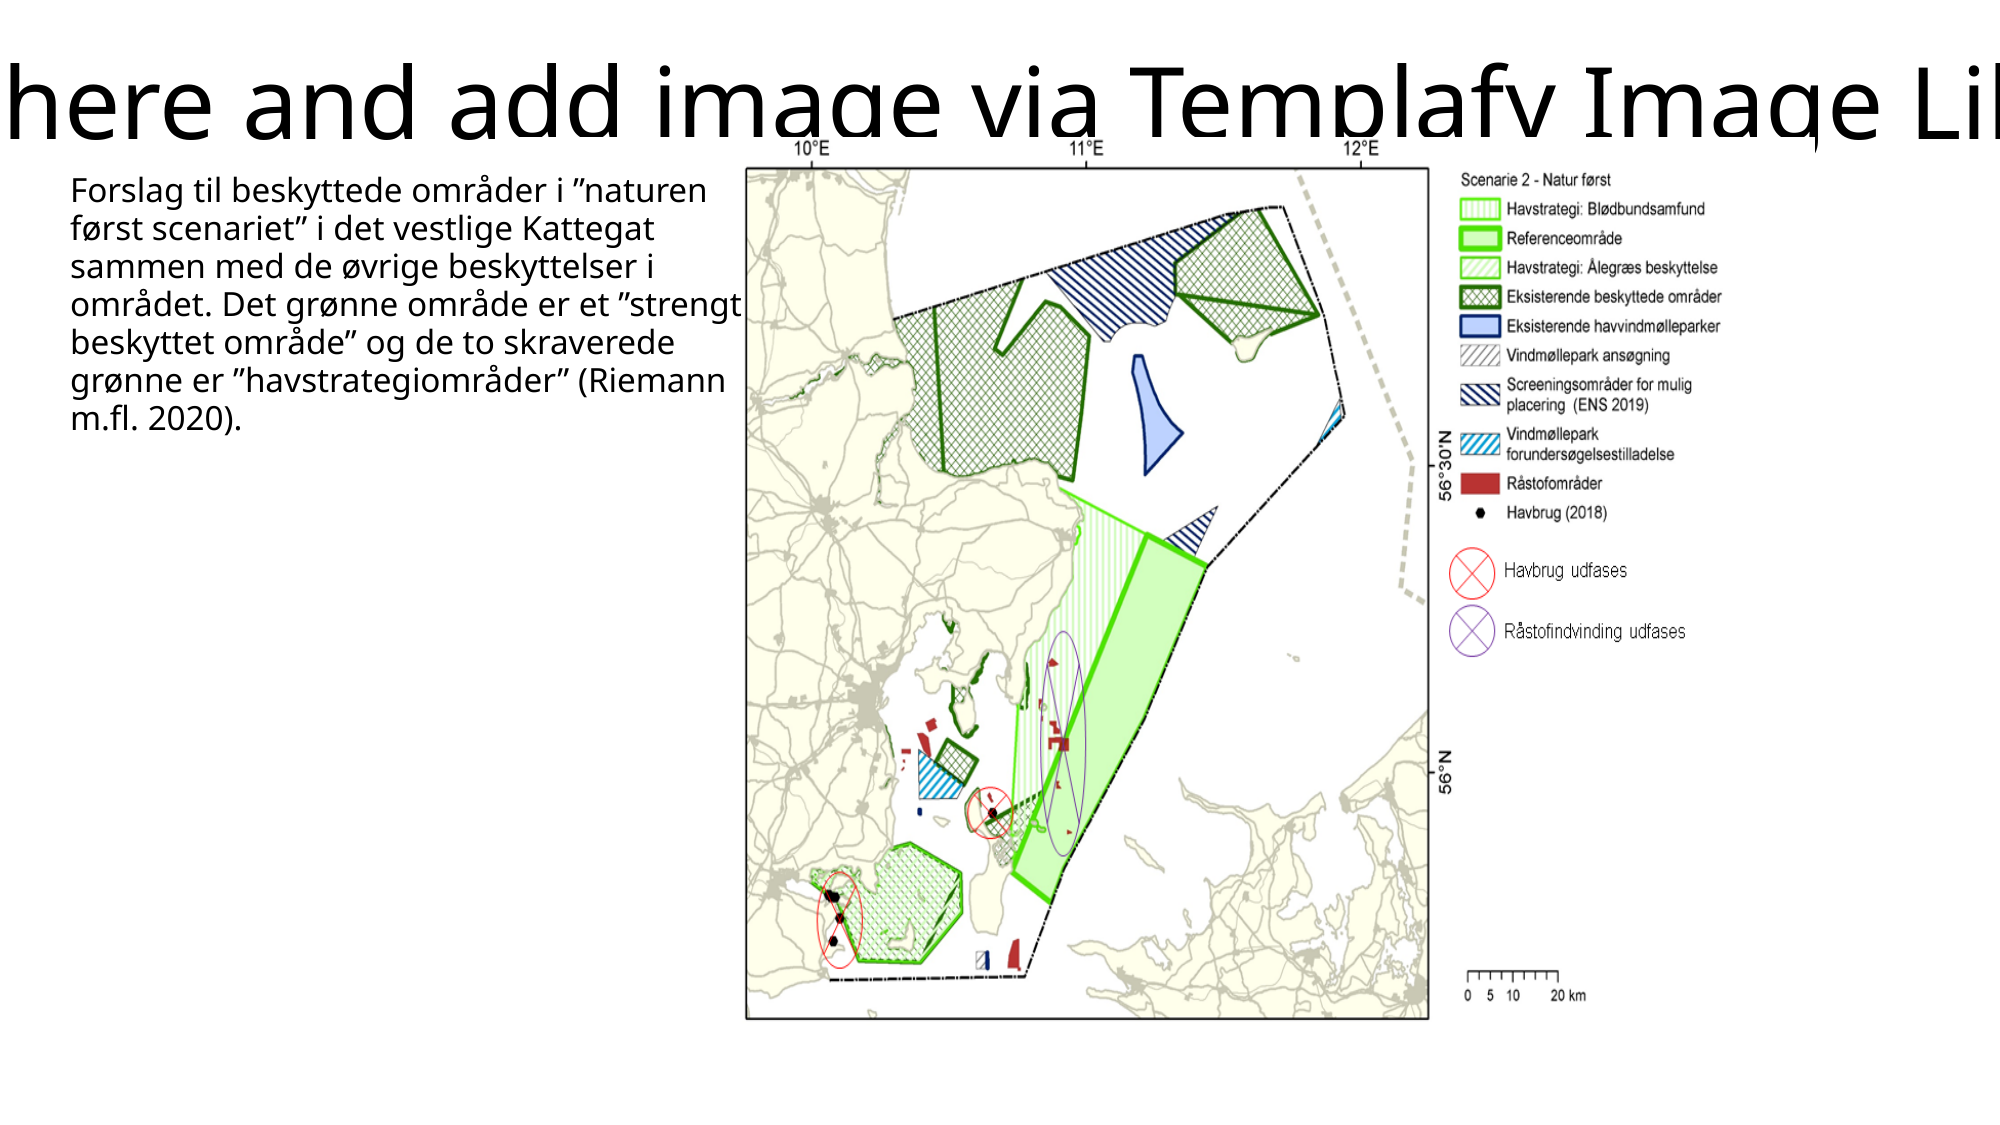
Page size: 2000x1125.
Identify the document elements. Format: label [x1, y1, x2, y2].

picture [51, 51, 1948, 1073]
